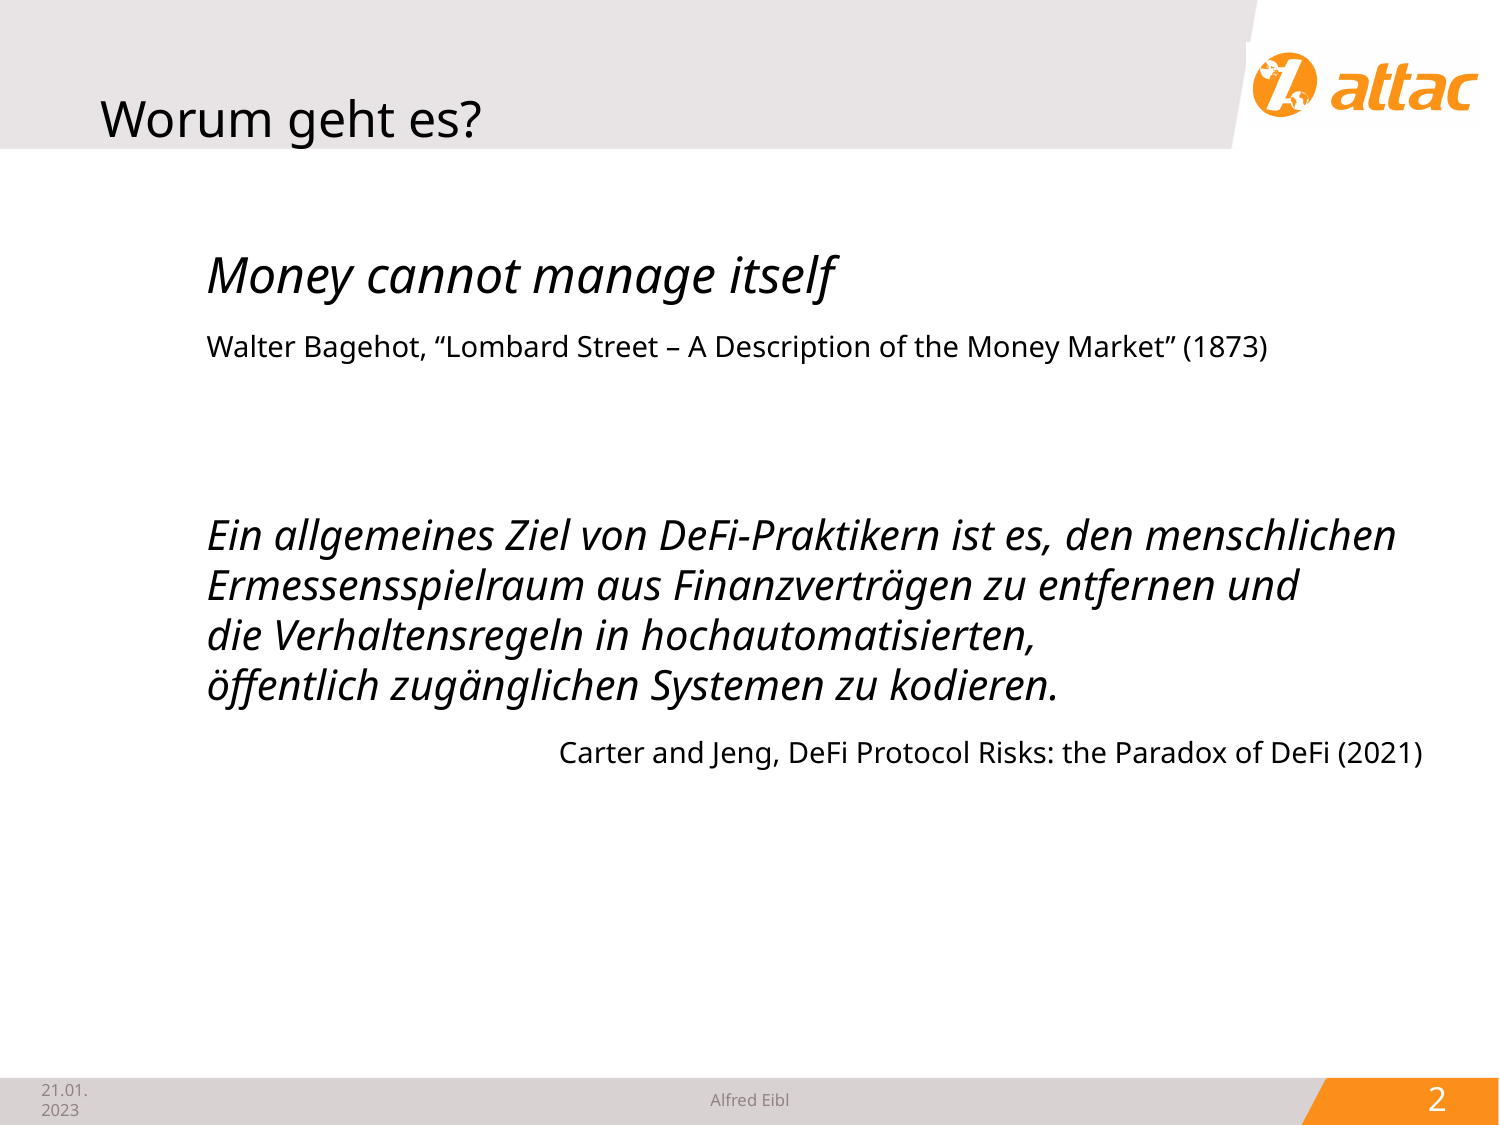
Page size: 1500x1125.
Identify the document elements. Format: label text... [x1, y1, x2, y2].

picture [0, 0, 1499, 149]
slide_number 2 [1399, 1075, 1447, 1125]
list Money cannot manage itself Walter Bagehot, “Lombard Street – A Description of the Money Market” (1873) Ein allgemeines Ziel von DeFi-Praktikern ist es, den menschlichen Ermessensspielraum aus Finanzverträgen zu entfernen und die Verhaltensregeln in hochautomatisierten, öffentlich zugänglichen Systemen zu kodieren. Carter and Jeng, DeFi Protocol Risks: the Paradox of DeFi (2021) [206, 243, 1424, 976]
title Worum geht es? [100, 30, 1227, 149]
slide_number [41, 1074, 89, 1125]
footer Alfred Eibl [702, 1074, 798, 1125]
